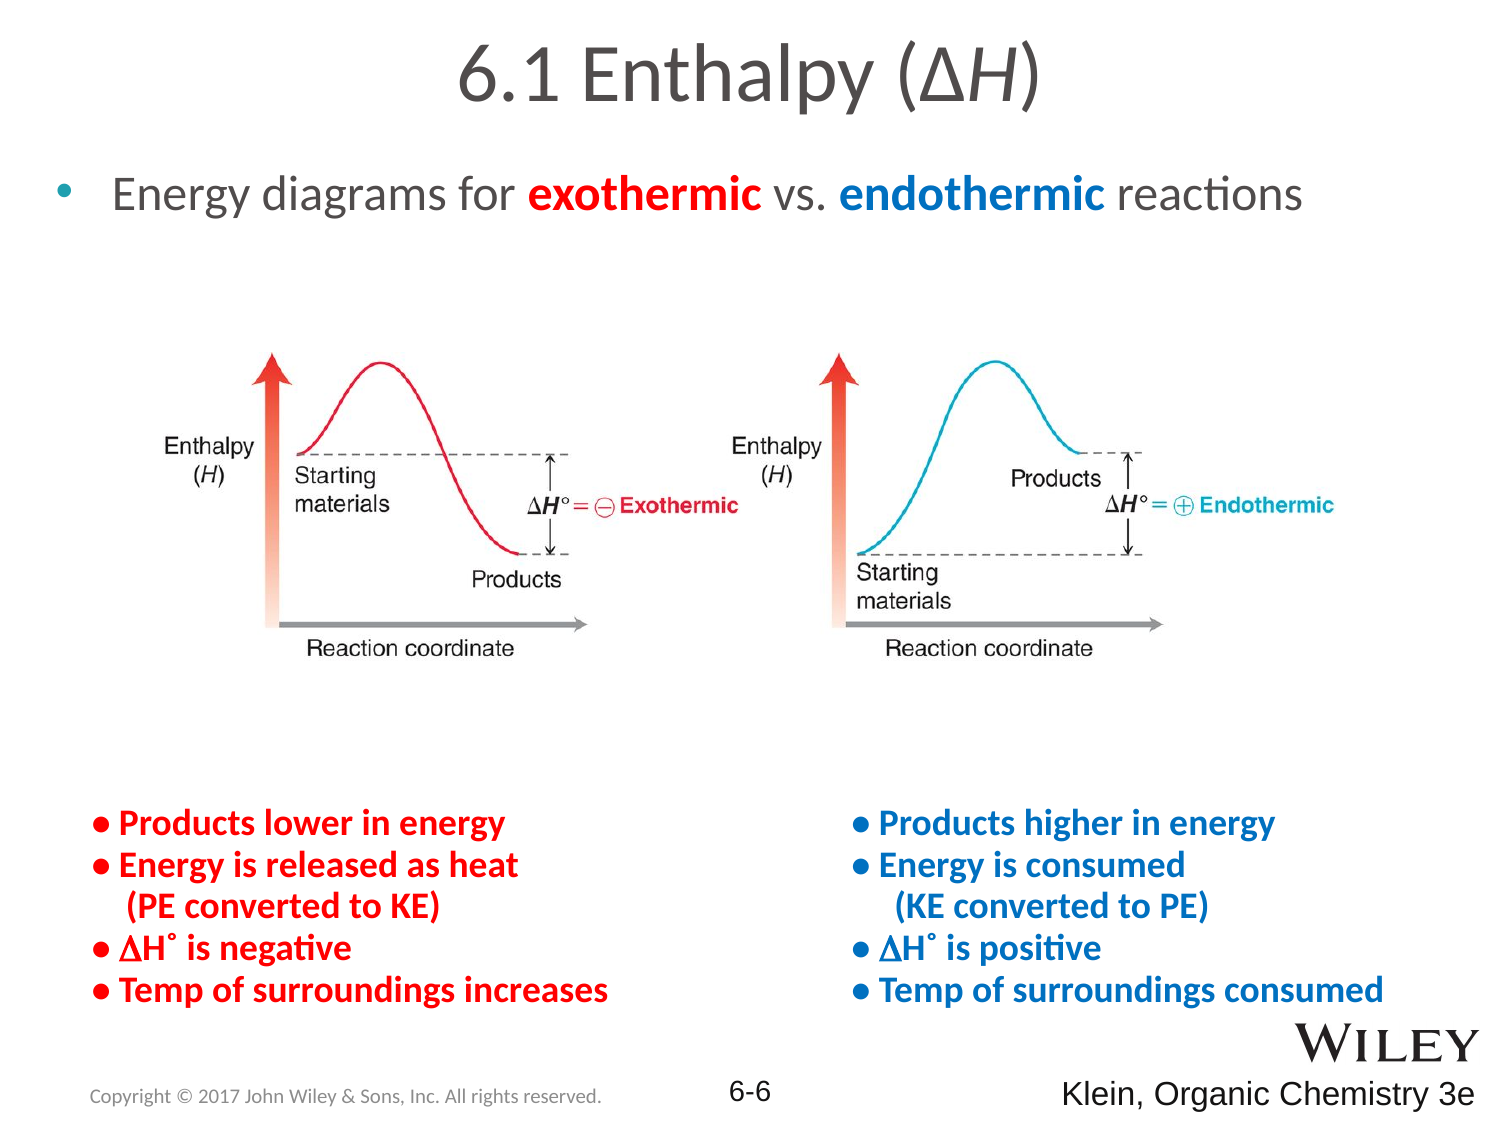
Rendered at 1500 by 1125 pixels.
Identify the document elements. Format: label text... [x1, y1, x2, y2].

list Energy diagrams for exothermic vs. endothermic reactions [40, 152, 1467, 1043]
slide_number Copyright © 2017 John Wiley & Sons, Inc. All rights reserved. [75, 1065, 575, 1125]
text_box • Products higher in energy • Energy is consumed (KE converted to PE) • DH˚ is positive • Temp of surroundings consumed [836, 806, 1400, 1018]
title 6.1 Enthalpy (ΔH) [74, 0, 1426, 137]
picture [1292, 1021, 1480, 1065]
slide_number 6-6 [575, 1065, 925, 1125]
text_box • Products lower in energy • Energy is released as heat (PE converted to KE) • DH˚ is negative • Temp of surroundings increases [77, 806, 624, 1018]
footer Klein, Organic Chemistry 3e [1025, 1065, 1500, 1125]
picture [163, 352, 1337, 661]
